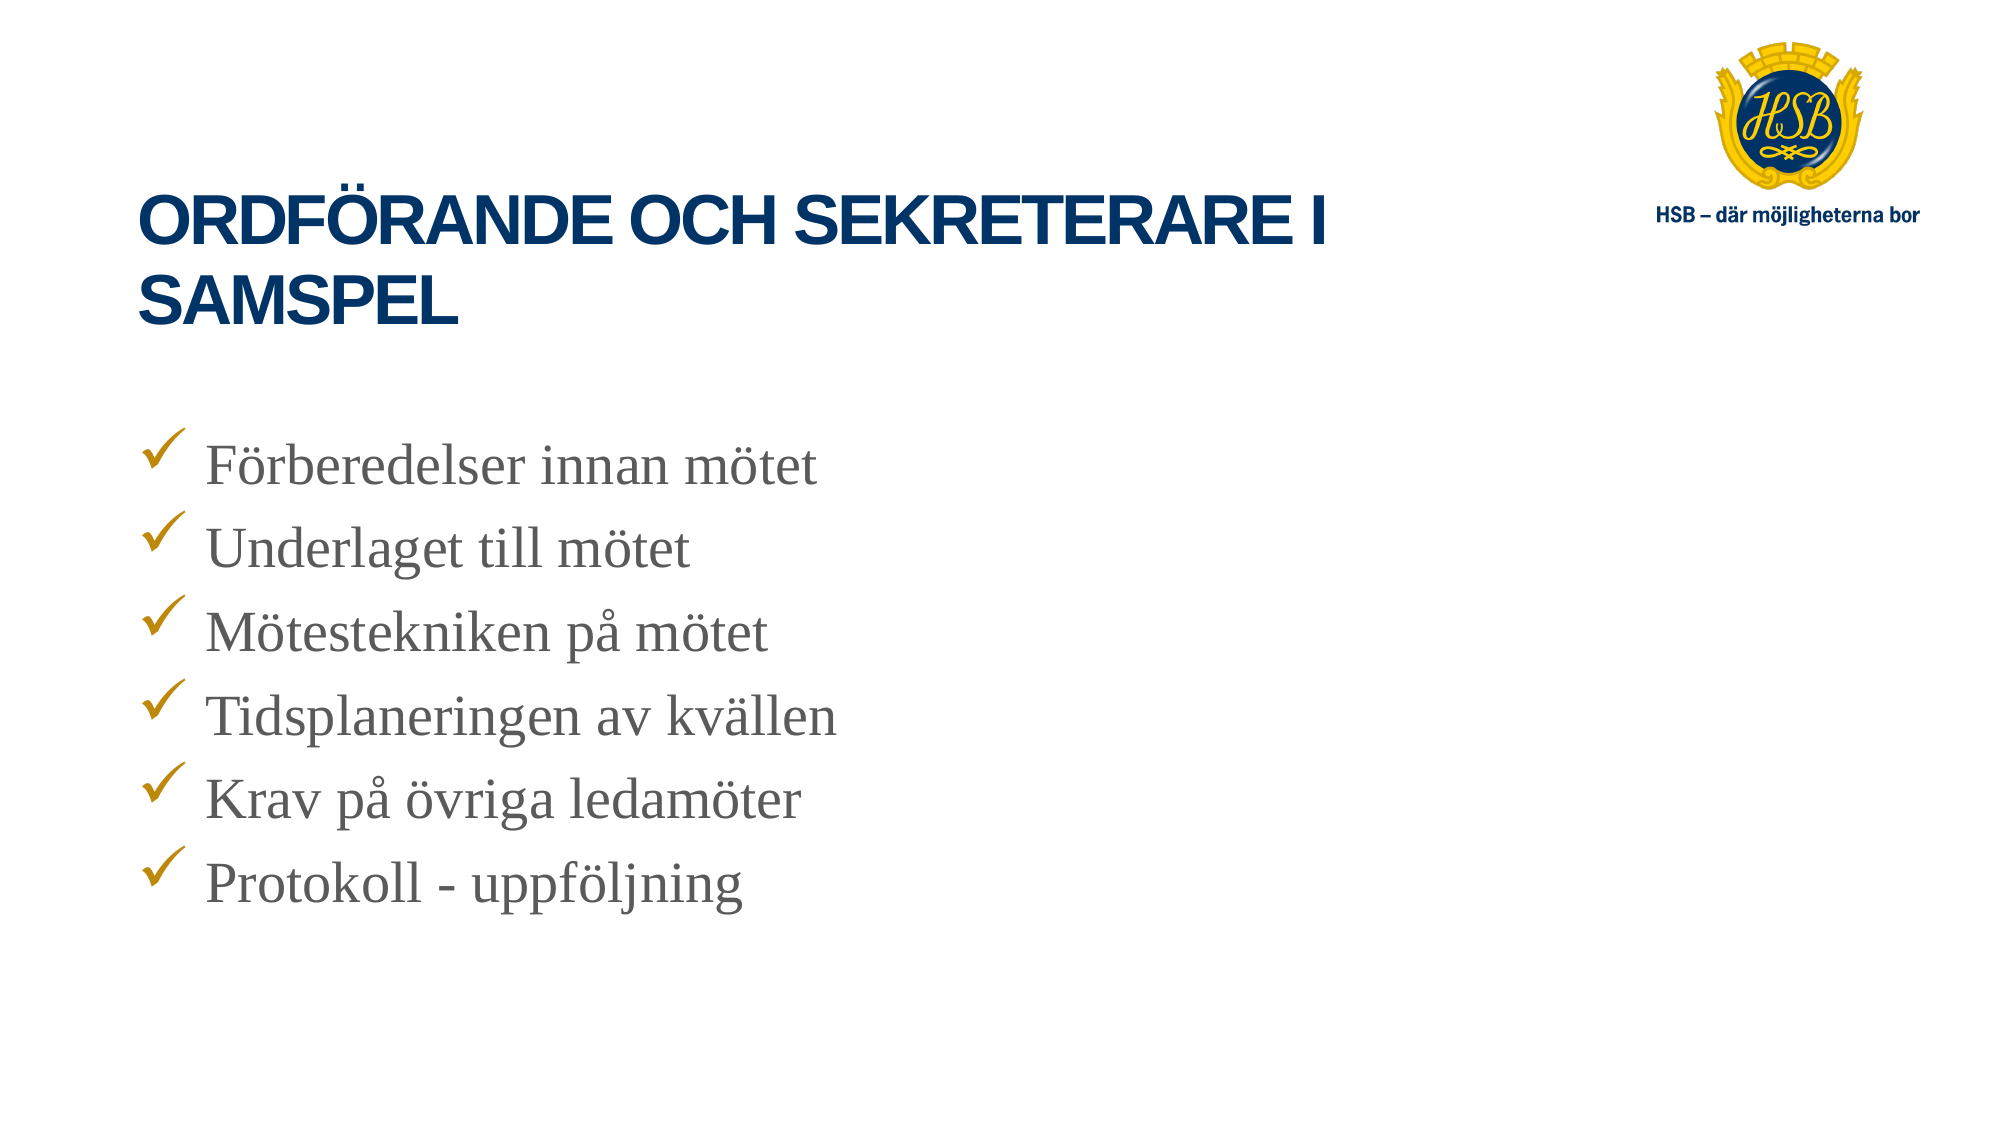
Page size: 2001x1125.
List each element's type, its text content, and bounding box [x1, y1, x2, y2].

title Ordförande och sekreterare i samspel [137, 179, 1619, 346]
picture [1657, 42, 1920, 226]
list Förberedelser innan mötet Underlaget till mötet Mötestekniken på mötet Tidsplaneringen av kvällen Krav på övriga ledamöter Protokoll - uppföljning [137, 433, 1857, 1012]
